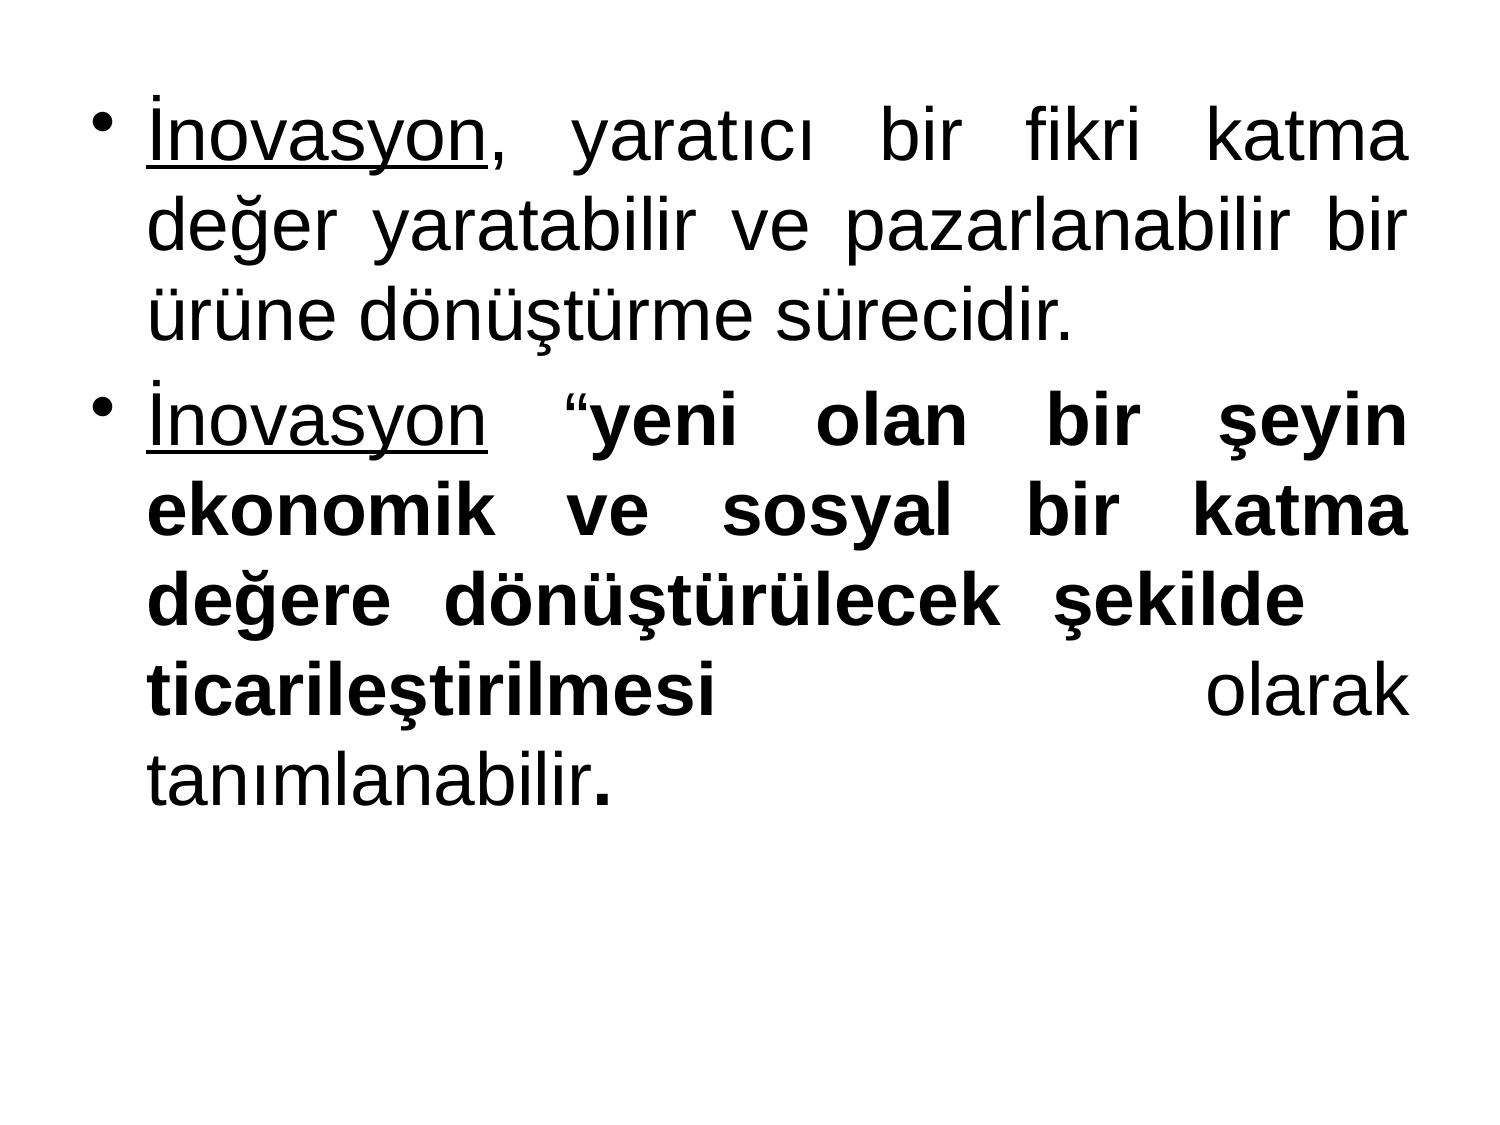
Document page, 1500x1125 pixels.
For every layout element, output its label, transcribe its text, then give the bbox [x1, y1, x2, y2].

list İnovasyon, yaratıcı bir fikri katma değer yaratabilir ve pazarlanabilir bir ürüne dönüştürme sürecidir. İnovasyon “yeni olan bir şeyin ekonomik ve sosyal bir katma değere dönüştürülecek şekilde ticarileştirilmesi olarak tanımlanabilir. [75, 78, 1425, 1005]
